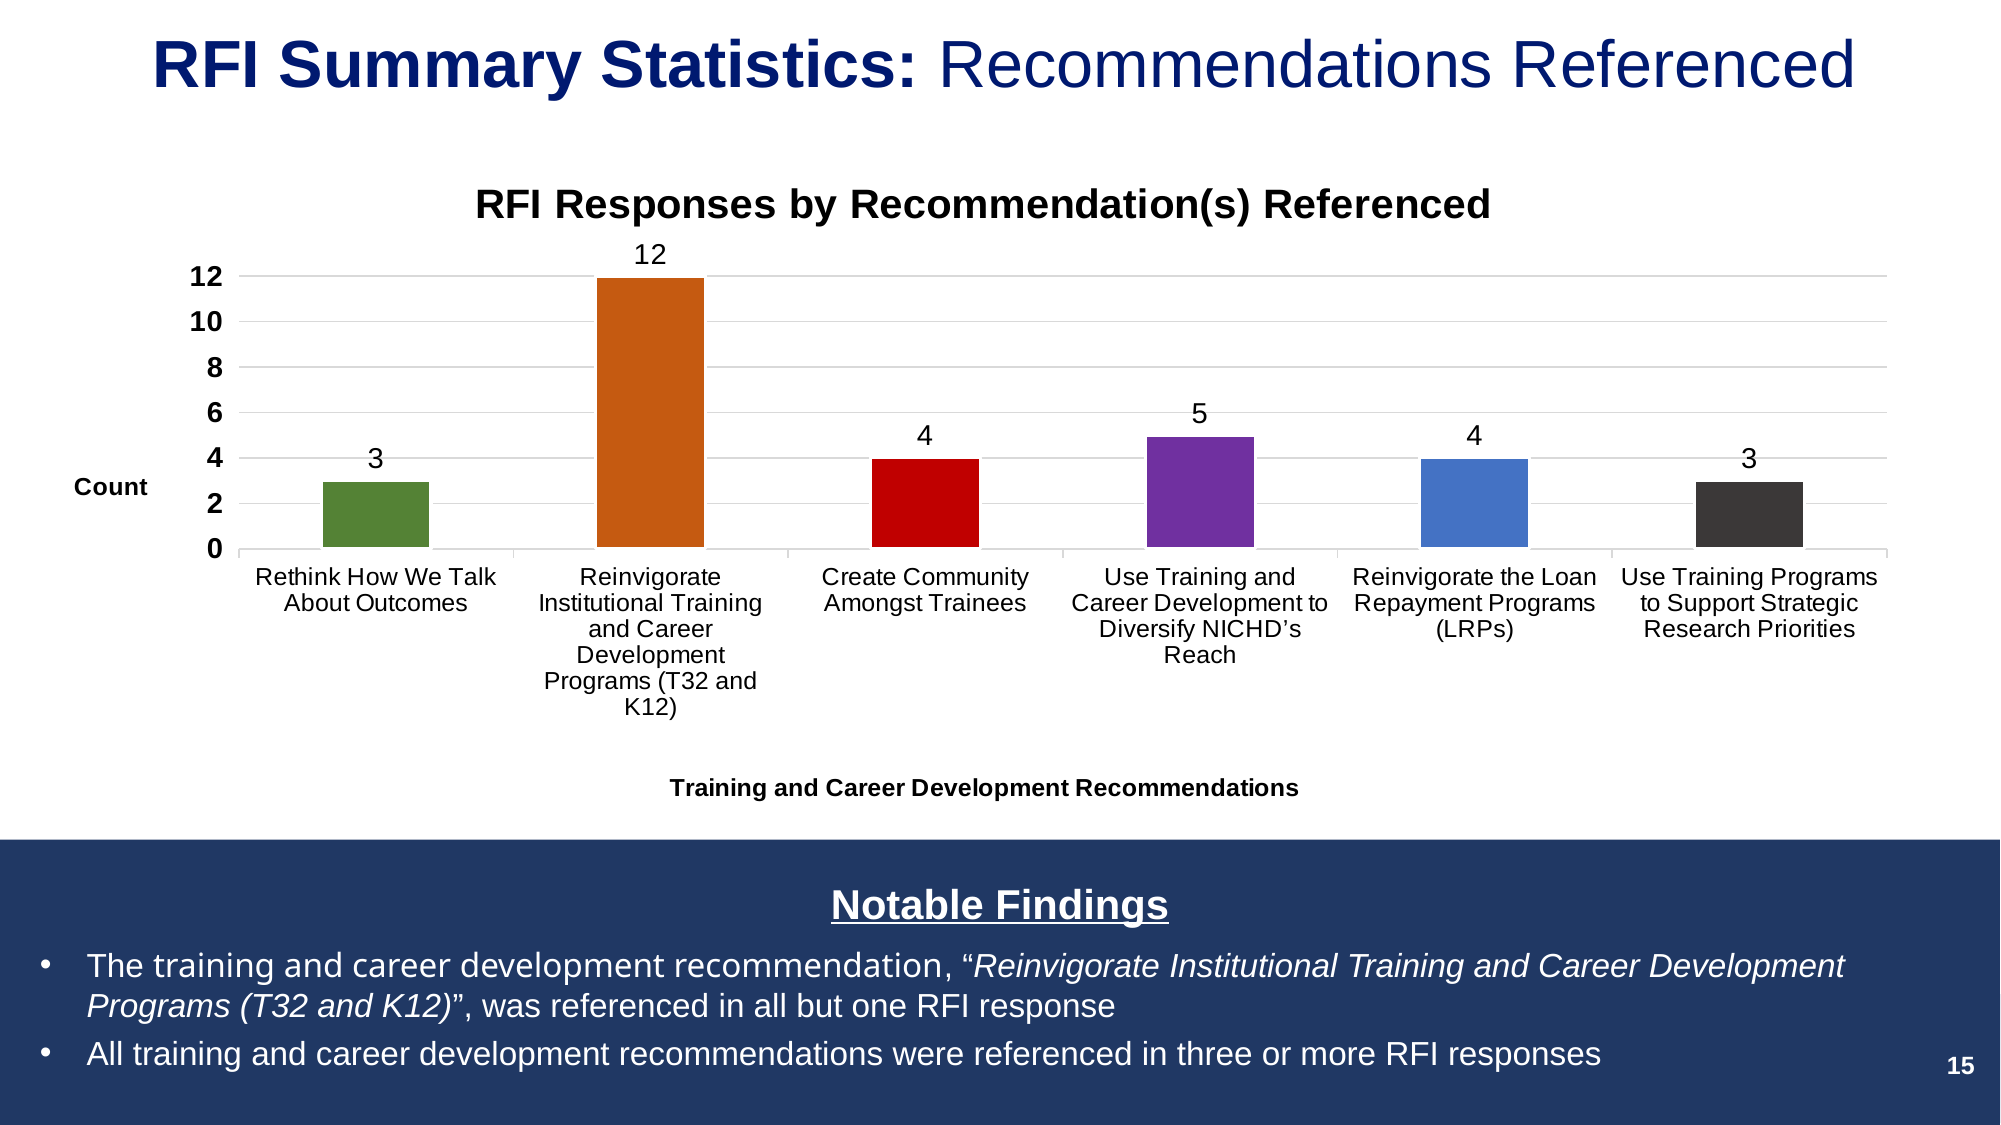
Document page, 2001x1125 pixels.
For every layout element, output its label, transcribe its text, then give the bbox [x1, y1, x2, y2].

text_box Notable Findings The training and career development recommendation, “Reinvigorate Institutional Training and Career Development Programs (T32 and K12)”, was referenced in all but one RFI response All training and career development recommendations were referenced in three or more RFI responses [24, 870, 1975, 1080]
title RFI Summary Statistics: Recommendations Referenced [138, 22, 1942, 240]
text_box [0, 839, 2000, 1125]
chart [42, 148, 1925, 809]
slide_number 15 [1389, 1042, 1990, 1103]
